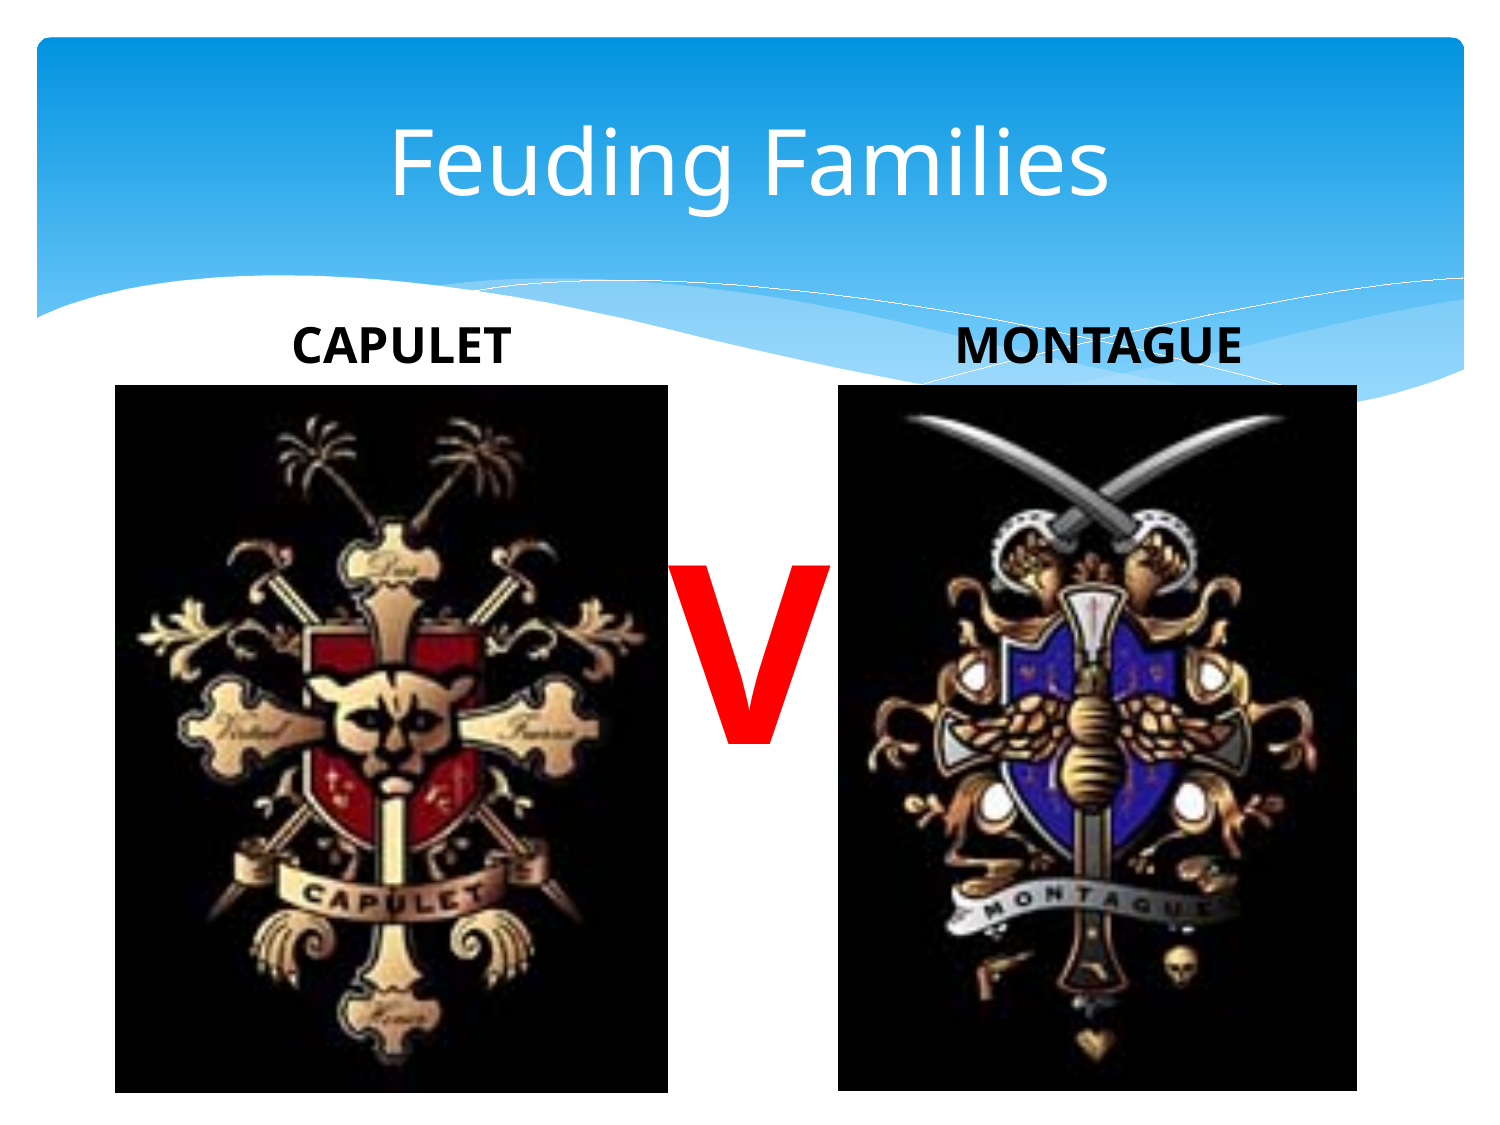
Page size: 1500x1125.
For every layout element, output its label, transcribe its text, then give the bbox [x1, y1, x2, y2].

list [838, 385, 1357, 1092]
list MONTAGUE [785, 290, 1413, 396]
title Feuding Families [75, 55, 1425, 261]
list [114, 385, 668, 1094]
text_box V [674, 486, 832, 802]
list CAPULET [88, 290, 716, 396]
